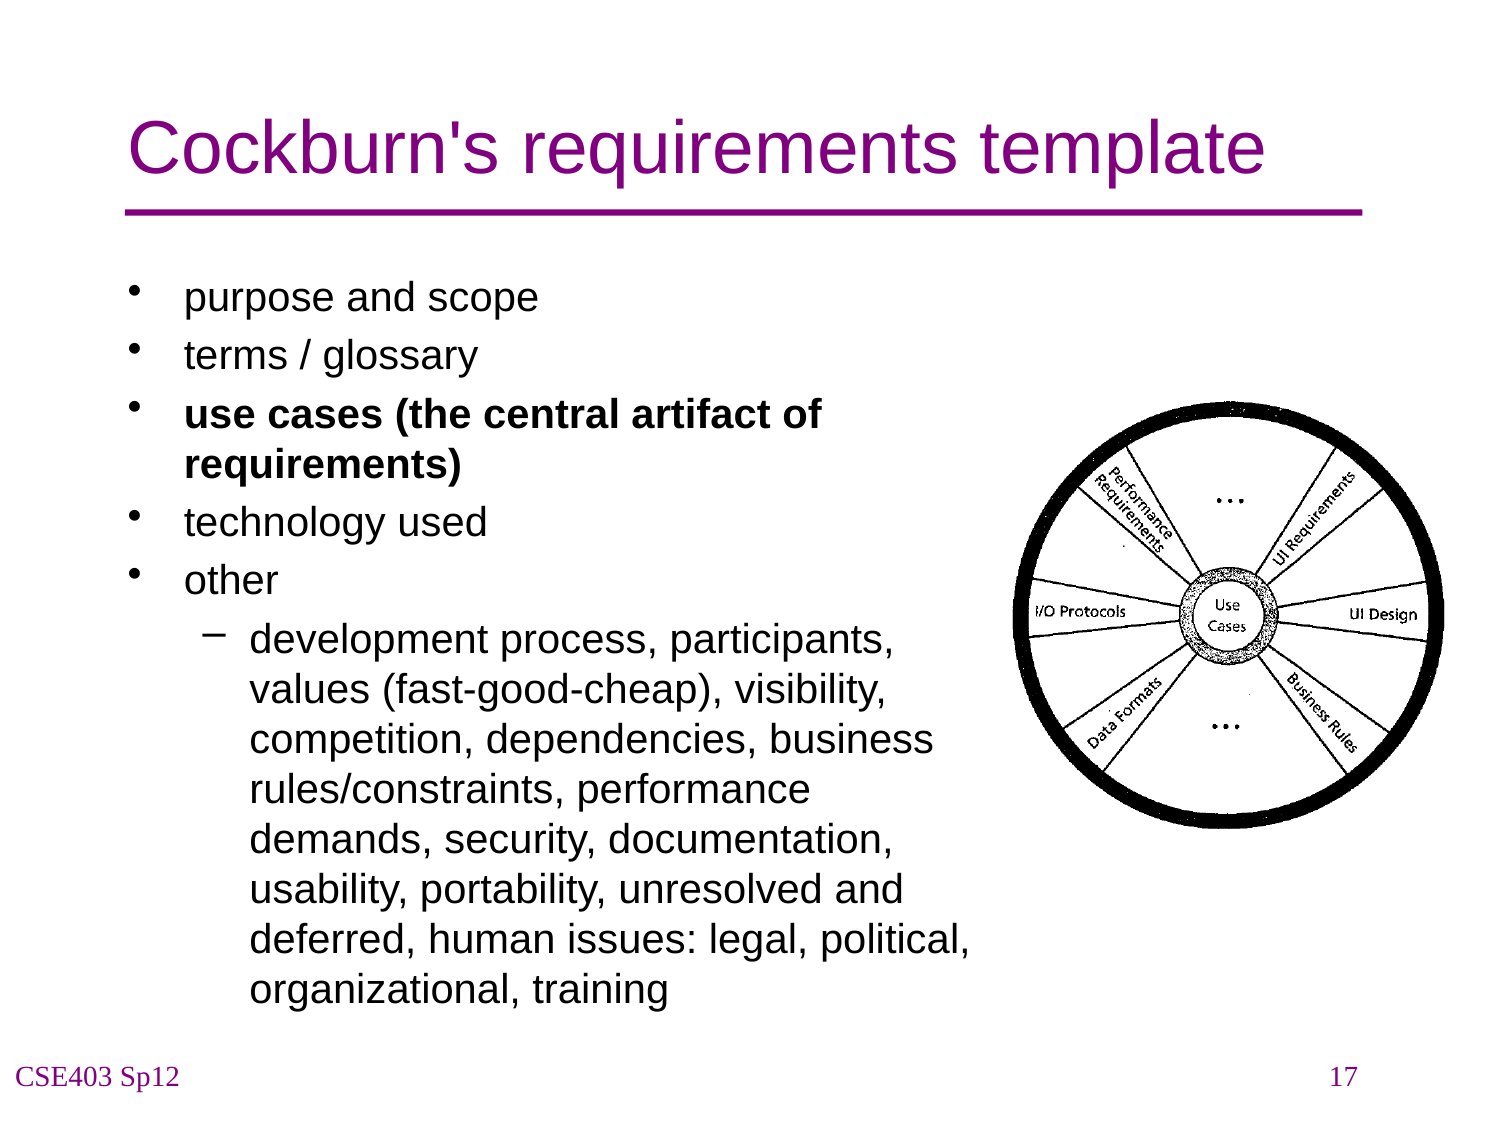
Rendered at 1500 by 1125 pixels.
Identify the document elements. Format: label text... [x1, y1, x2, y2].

title Cockburn's requirements template [112, 49, 1388, 238]
slide_number CSE403 Sp12 [0, 1049, 313, 1125]
list purpose and scope terms / glossary use cases (the central artifact of requirements) technology used other development process, participants, values (fast-good-cheap), visibility, competition, dependencies, business rules/constraints, performance demands, security, documentation, usability, portability, unresolved and deferred, human issues: legal, political, organizational, training [112, 262, 1011, 1001]
picture [1009, 396, 1448, 830]
slide_number 17 [1187, 1049, 1500, 1125]
